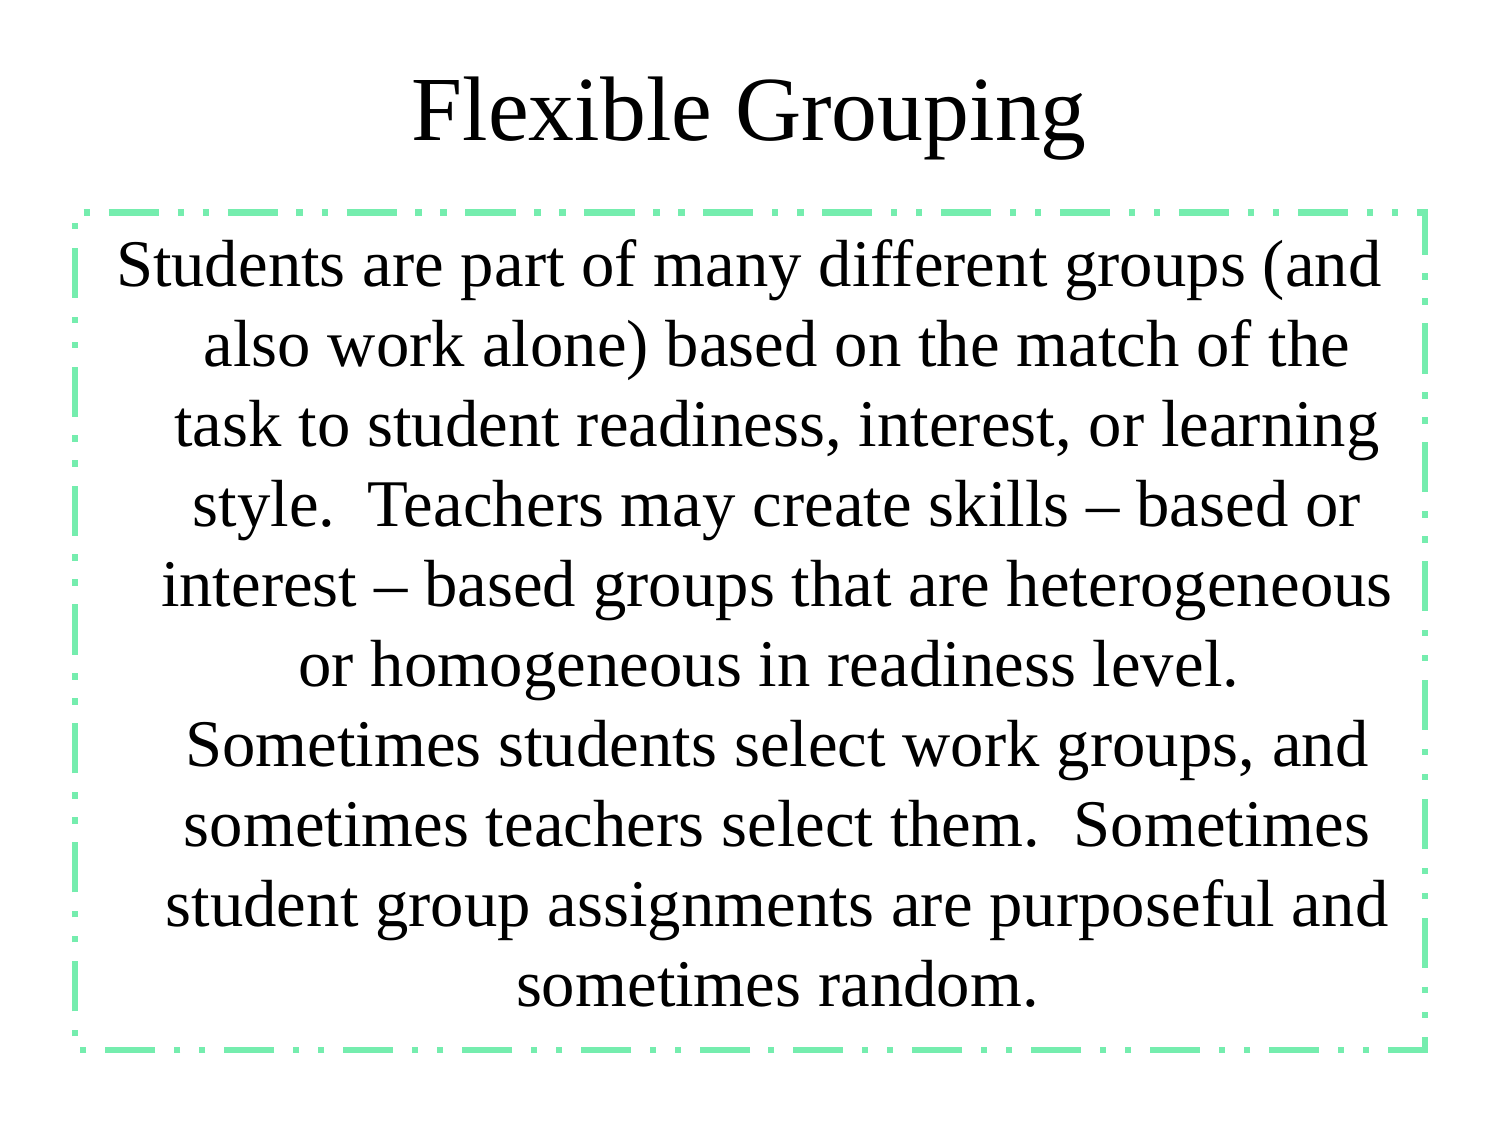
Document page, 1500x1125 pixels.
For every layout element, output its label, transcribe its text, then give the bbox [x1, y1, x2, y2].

list Students are part of many different groups (and also work alone) based on the match of the task to student readiness, interest, or learning style. Teachers may create skills – based or interest – based groups that are heterogeneous or homogeneous in readiness level. Sometimes students select work groups, and sometimes teachers select them. Sometimes student group assignments are purposeful and sometimes random. [75, 212, 1425, 1050]
title Flexible Grouping [75, 32, 1425, 175]
